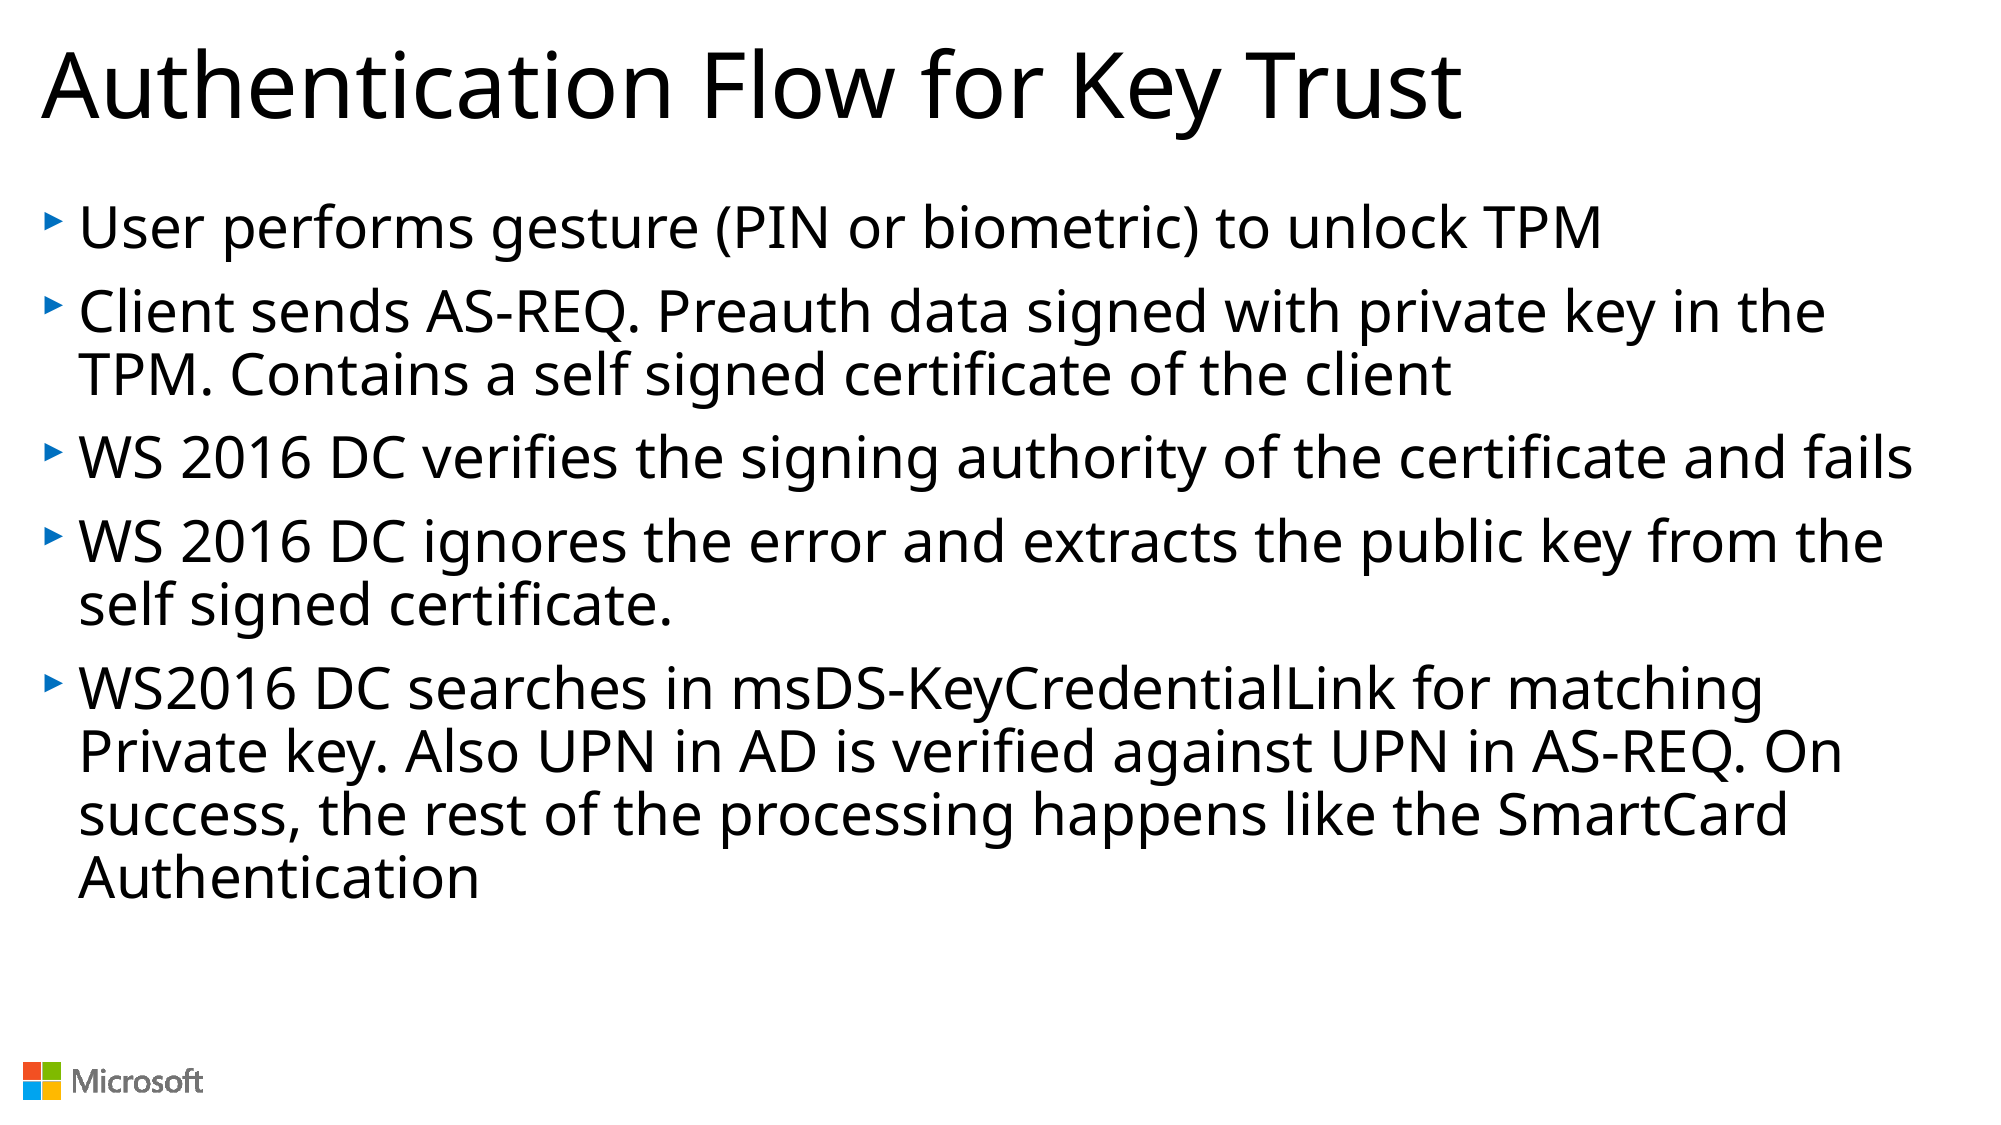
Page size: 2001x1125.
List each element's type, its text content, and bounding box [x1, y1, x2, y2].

list User performs gesture (PIN or biometric) to unlock TPM Client sends AS-REQ. Preauth data signed with private key in the TPM. Contains a self signed certificate of the client WS 2016 DC verifies the signing authority of the certificate and fails WS 2016 DC ignores the error and extracts the public key from the self signed certificate. WS2016 DC searches in msDS-KeyCredentialLink for matching Private key. Also UPN in AD is verified against UPN in AS-REQ. On success, the rest of the processing happens like the SmartCard Authentication [26, 190, 1970, 1024]
title Authentication Flow for Key Trust [26, 24, 1970, 153]
picture [0, 1023, 241, 1125]
